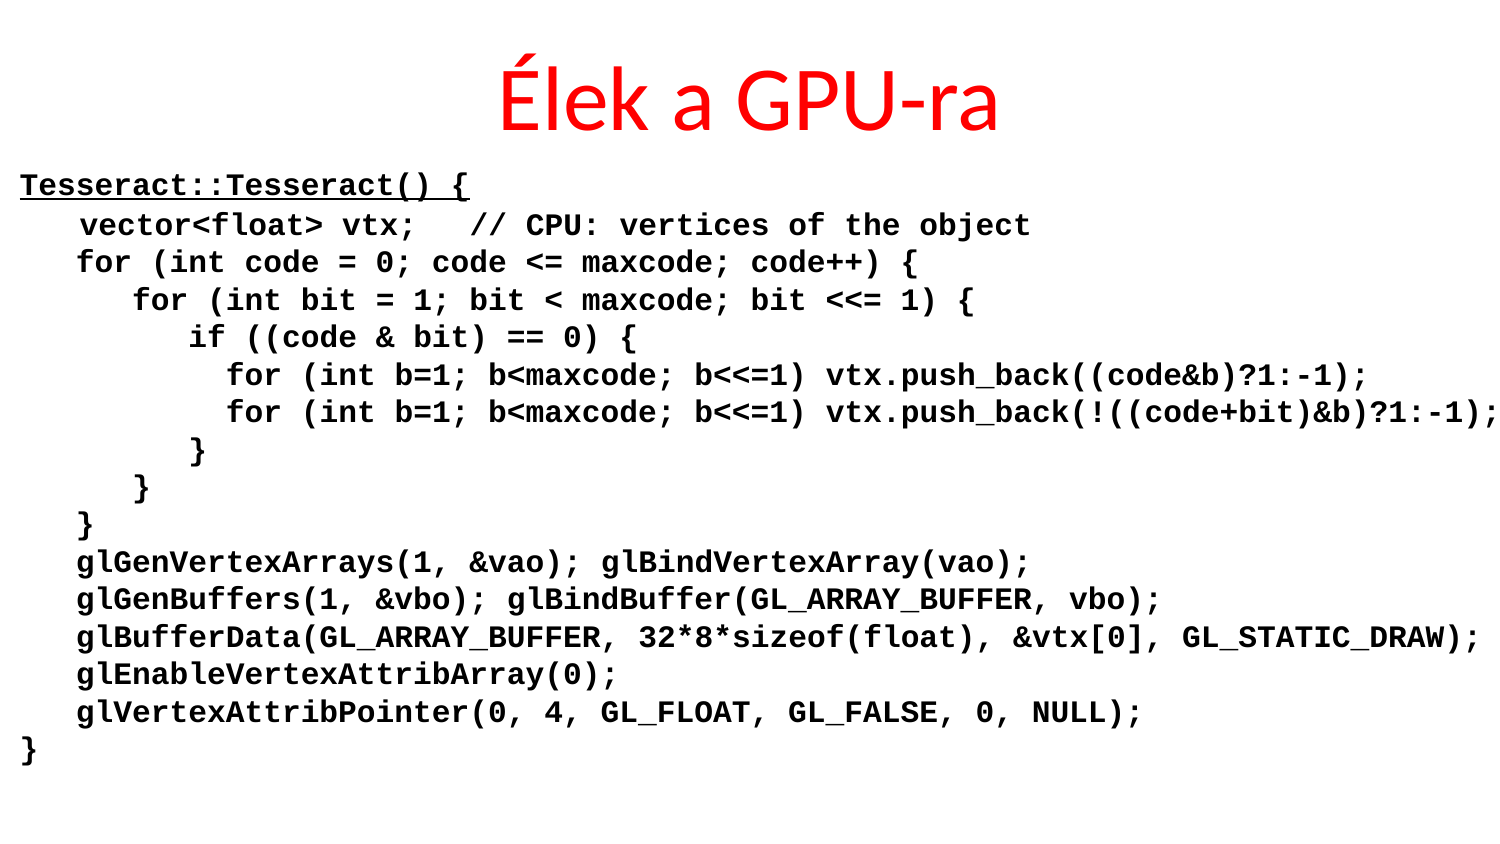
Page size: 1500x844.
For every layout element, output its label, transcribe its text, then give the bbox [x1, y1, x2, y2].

title Élek a GPU-ra [75, 23, 1425, 157]
text_box Tesseract::Tesseract() { vector<float> vtx; // CPU: vertices of the object for (int code = 0; code <= maxcode; code++) { for (int bit = 1; bit < maxcode; bit <<= 1) { if ((code & bit) == 0) { for (int b=1; b<maxcode; b<<=1) vtx.push_back((code&b)?1:-1); for (int b=1; b<maxcode; b<<=1) vtx.push_back(!((code+bit)&b)?1:-1); } } } glGenVertexArrays(1, &vao); glBindVertexArray(vao); glGenBuffers(1, &vbo); glBindBuffer(GL_ARRAY_BUFFER, vbo); glBufferData(GL_ARRAY_BUFFER, 32*8*sizeof(float), &vtx[0], GL_STATIC_DRAW); glEnableVertexAttribArray(0); glVertexAttribPointer(0, 4, GL_FLOAT, GL_FALSE, 0, NULL); } [4, 157, 1500, 774]
